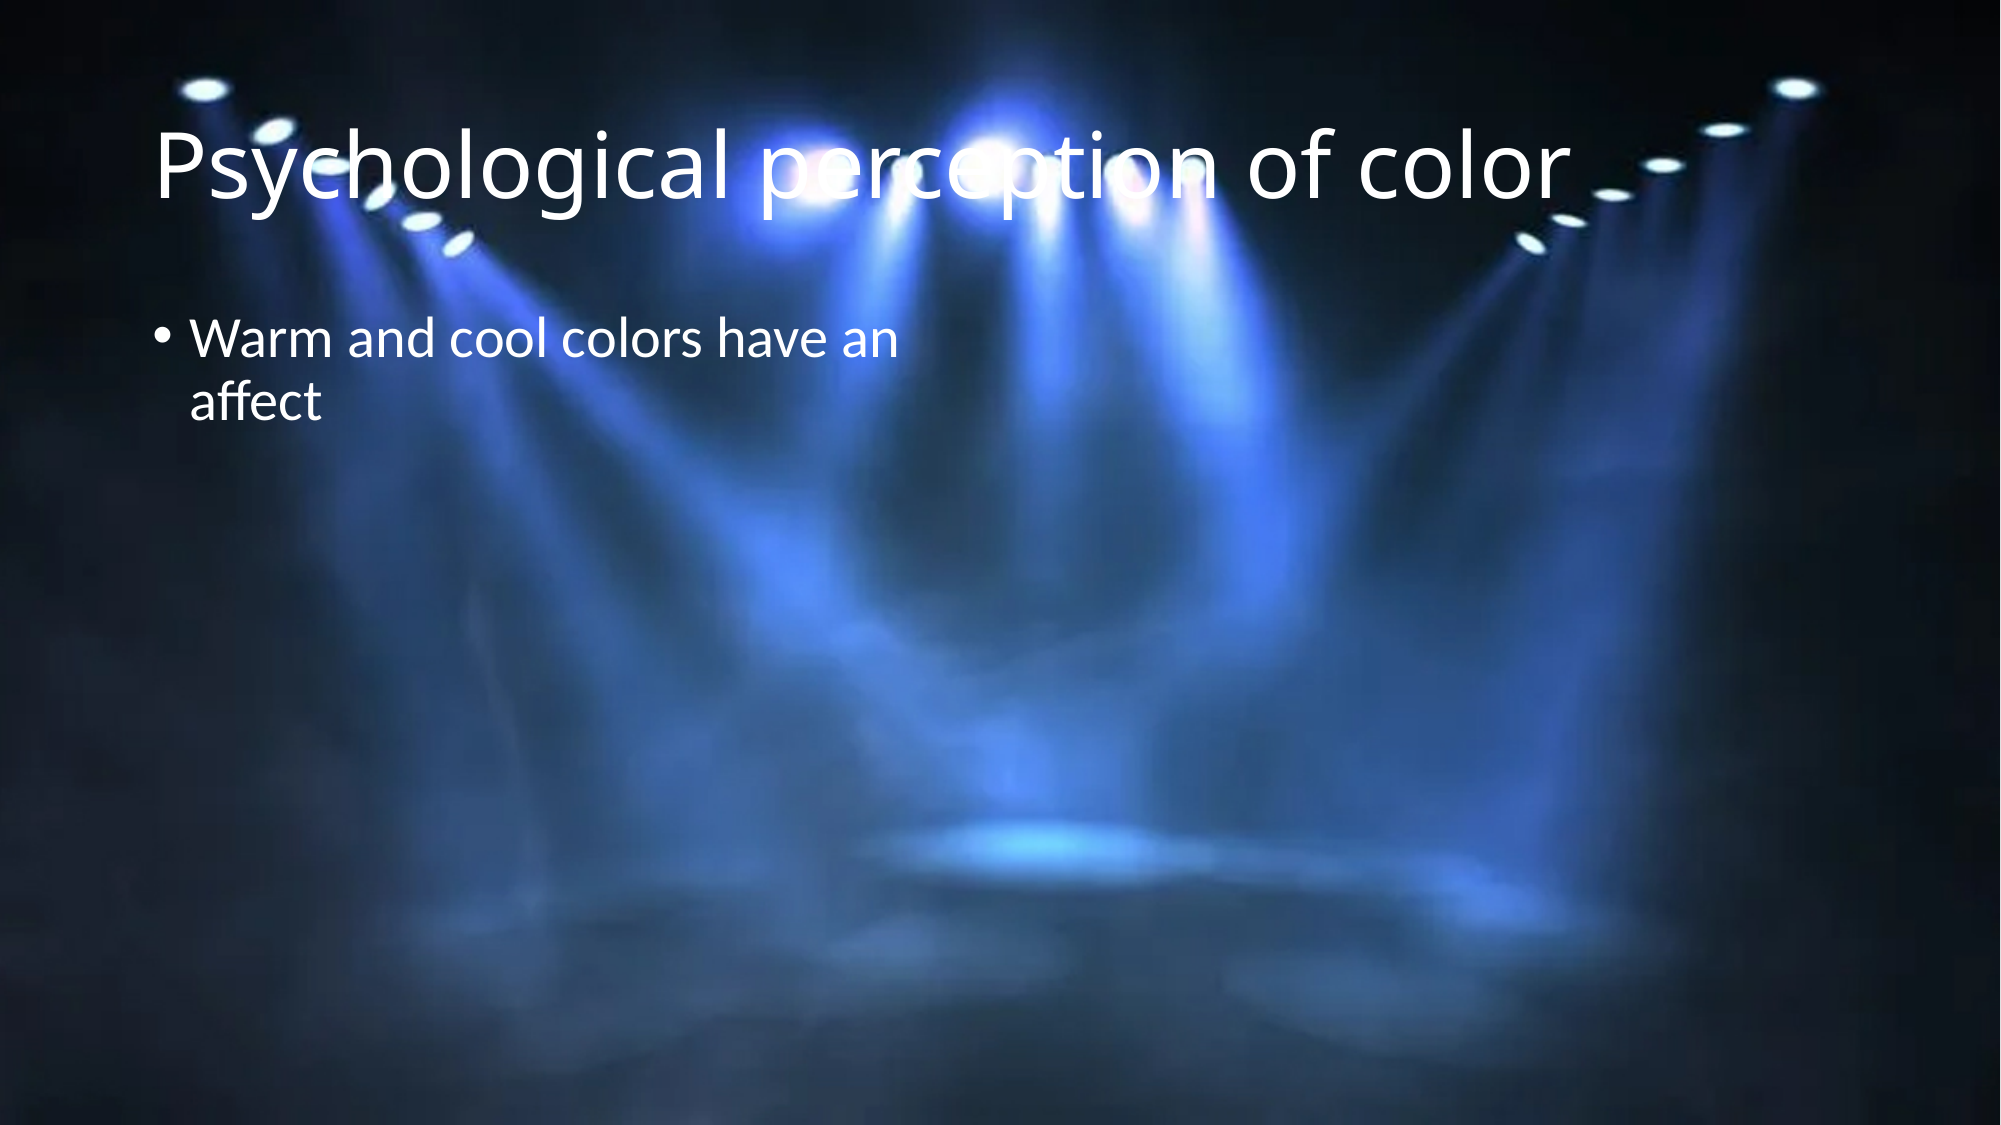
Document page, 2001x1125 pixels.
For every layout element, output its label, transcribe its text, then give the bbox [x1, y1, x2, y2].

picture [0, 0, 2001, 1125]
list Warm and cool colors have an affect [137, 299, 988, 1014]
title Psychological perception of color [137, 59, 1863, 278]
